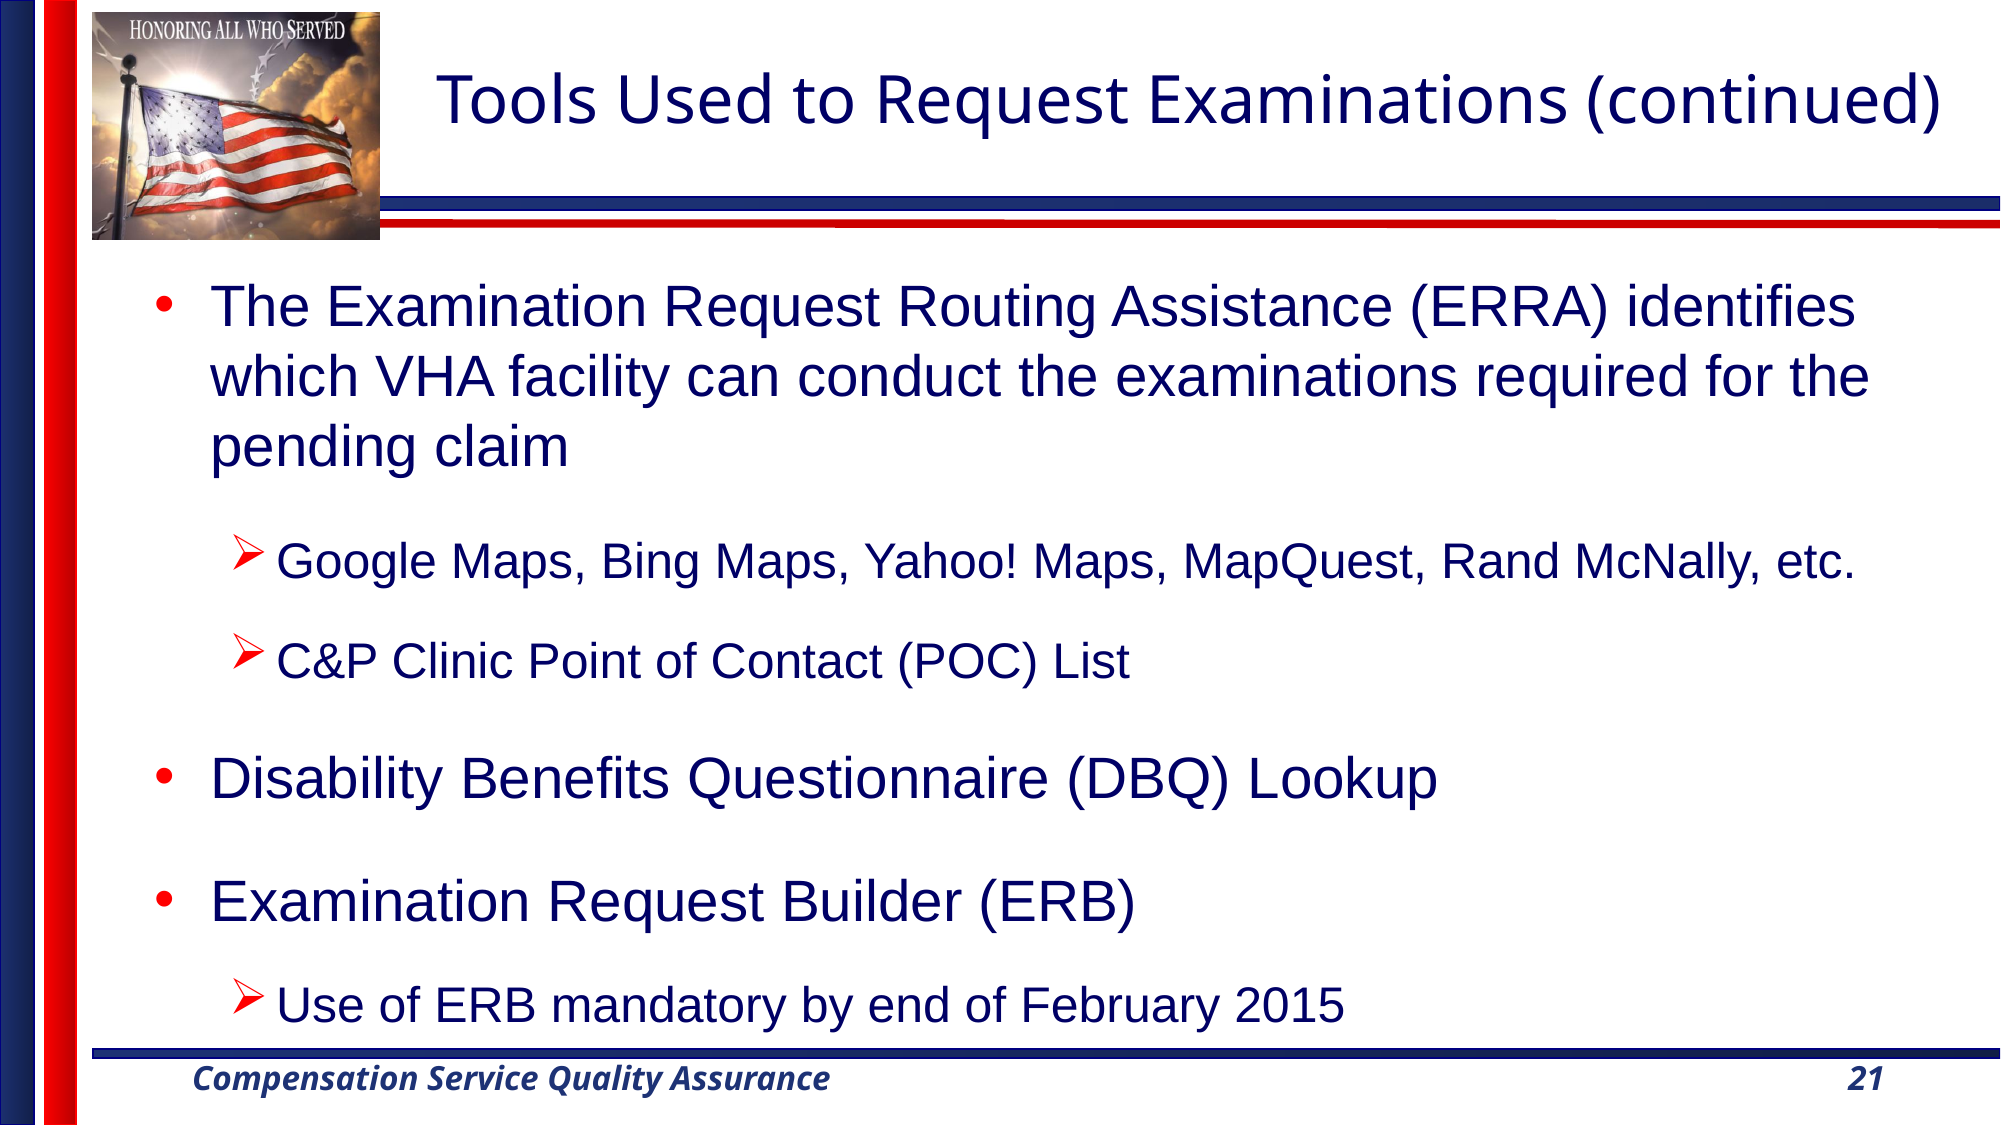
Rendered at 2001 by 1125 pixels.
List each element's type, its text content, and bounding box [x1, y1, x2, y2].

picture [92, 12, 380, 240]
title Tools Used to Request Examinations (continued) [379, 0, 2000, 194]
slide_number 21 [1733, 1042, 2000, 1118]
list The Examination Request Routing Assistance (ERRA) identifies which VHA facility can conduct the examinations required for the pending claim Google Maps, Bing Maps, Yahoo! Maps, MapQuest, Rand McNally, etc. C&P Clinic Point of Contact (POC) List Disability Benefits Questionnaire (DBQ) Lookup Examination Request Builder (ERB) Use of ERB mandatory by end of February 2015 [138, 260, 1935, 1054]
